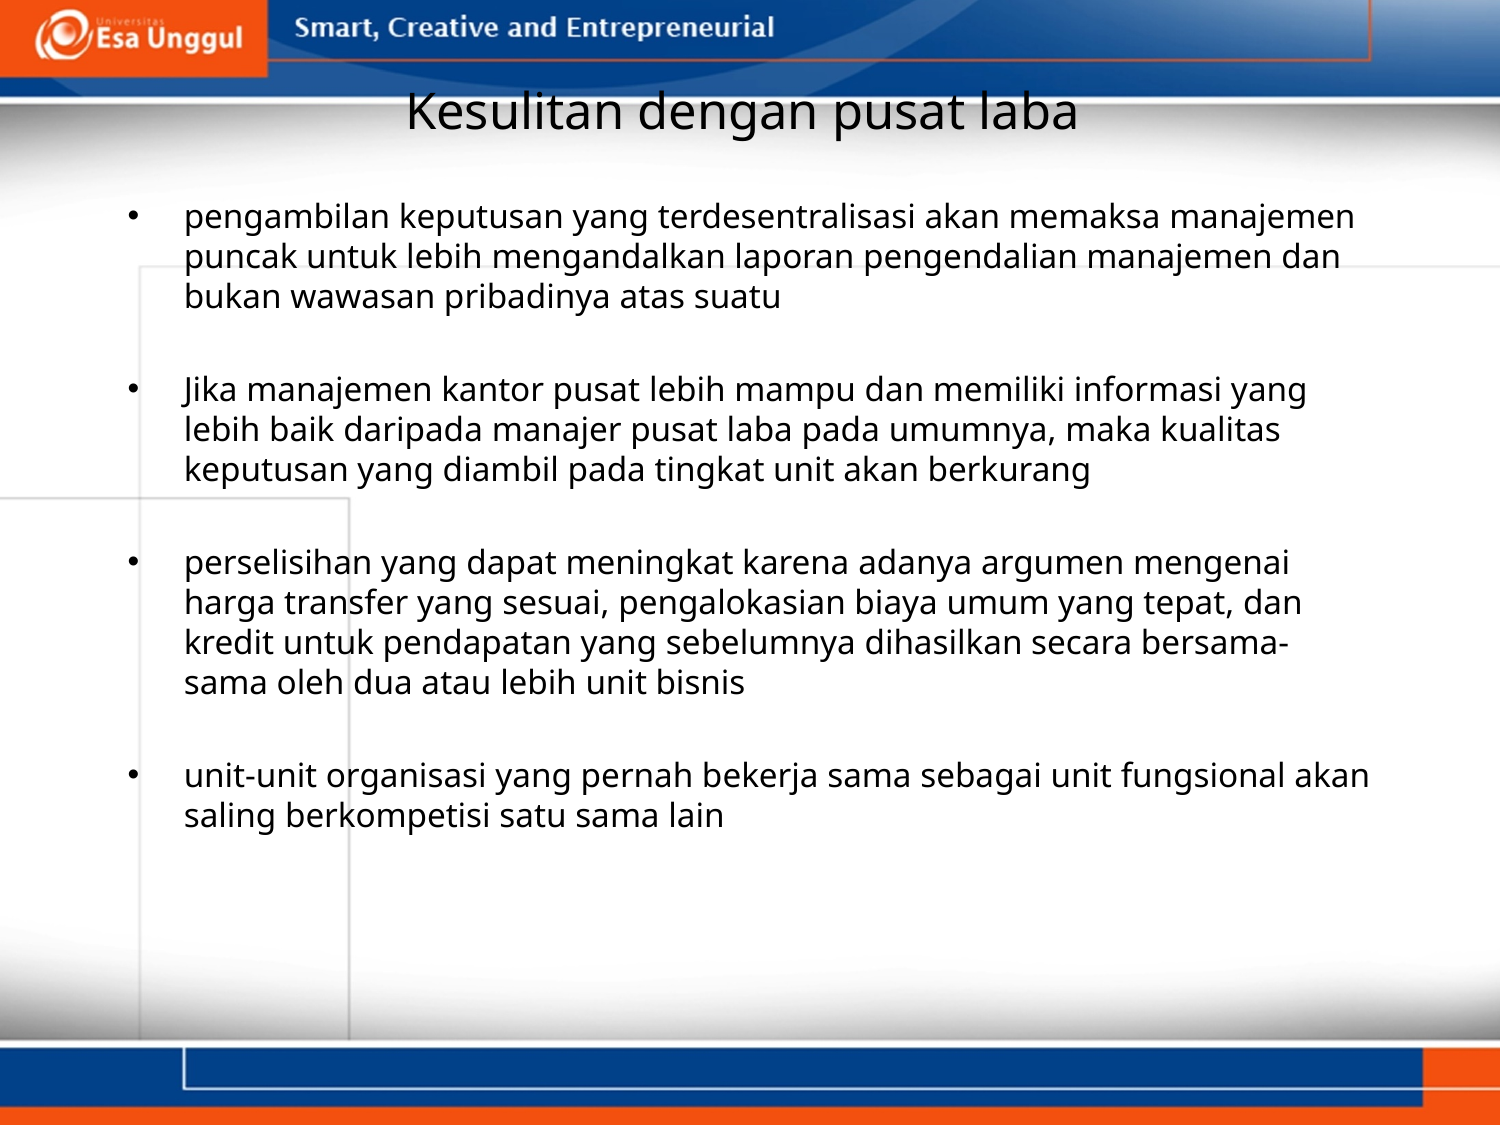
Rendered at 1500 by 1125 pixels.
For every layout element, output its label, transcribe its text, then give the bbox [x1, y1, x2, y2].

list pengambilan keputusan yang terdesentralisasi akan memaksa manajemen puncak untuk lebih mengandalkan laporan pengendalian manajemen dan bukan wawasan pribadinya atas suatu Jika manajemen kantor pusat lebih mampu dan memiliki informasi yang lebih baik daripada manajer pusat laba pada umumnya, maka kualitas keputusan yang diambil pada tingkat unit akan berkurang perselisihan yang dapat meningkat karena adanya argumen mengenai harga transfer yang sesuai, pengalokasian biaya umum yang tepat, dan kredit untuk pendapatan yang sebelumnya dihasilkan secara bersama-sama oleh dua atau lebih unit bisnis unit-unit organisasi yang pernah bekerja sama sebagai unit fungsional akan saling berkompetisi satu sama lain [112, 187, 1388, 1000]
picture [0, 0, 1500, 1125]
title Kesulitan dengan pusat laba [105, 70, 1381, 209]
